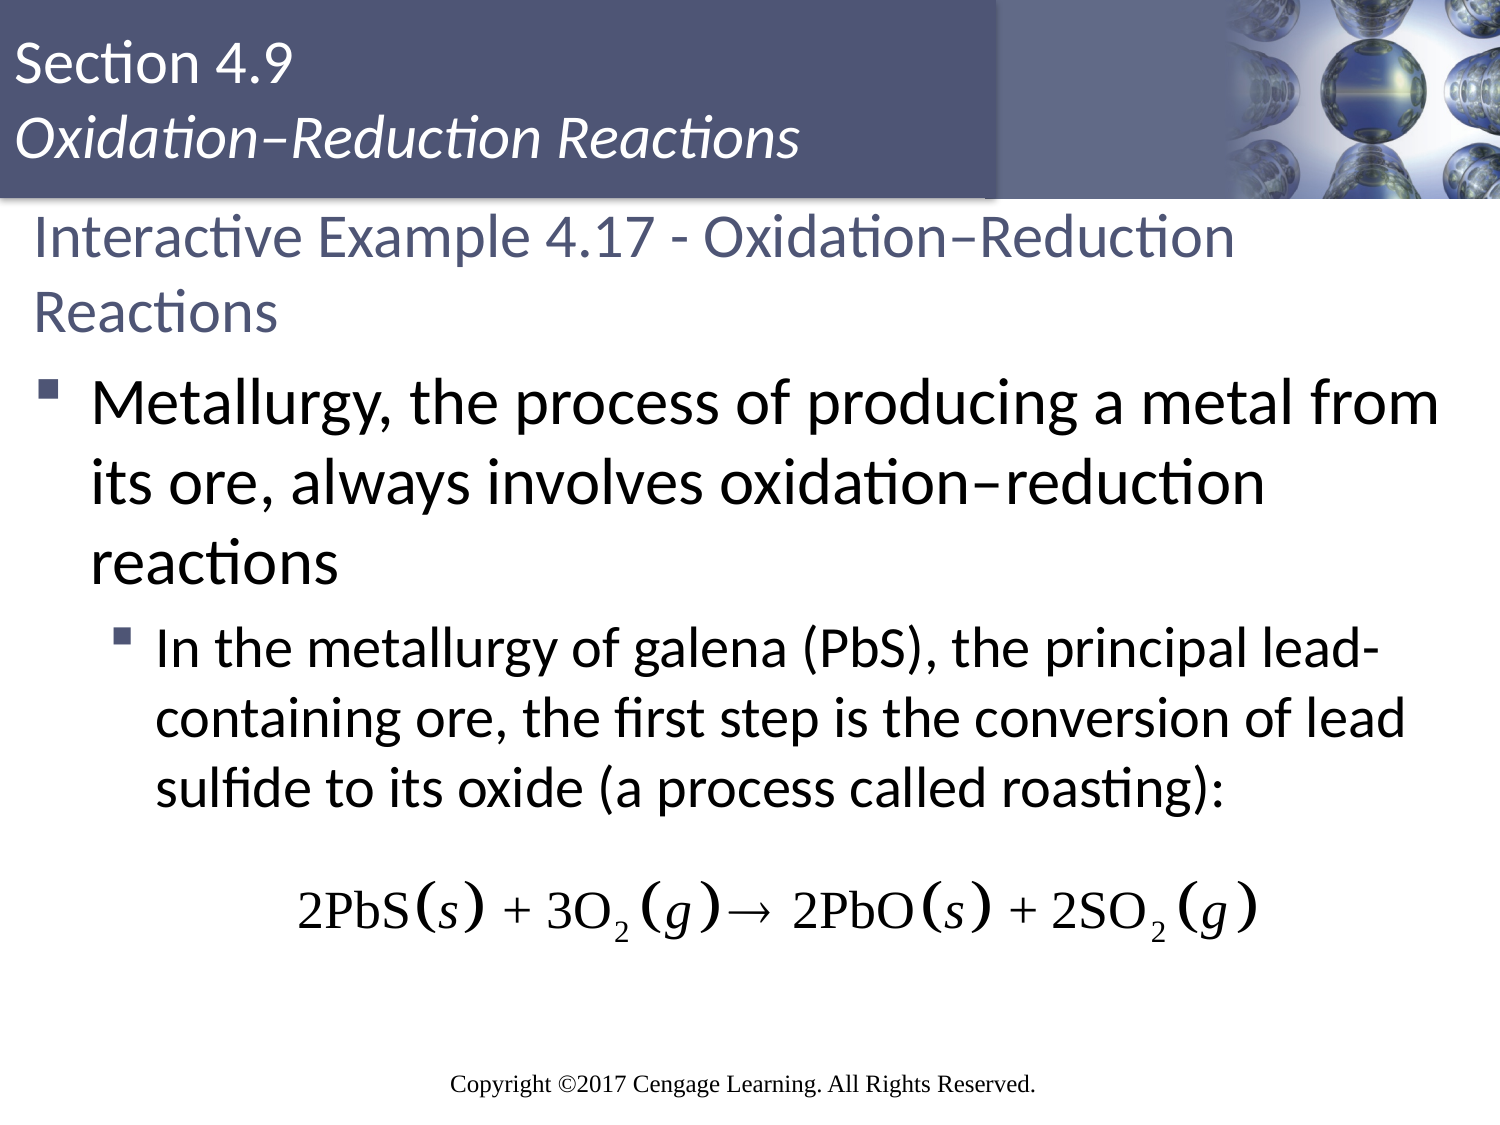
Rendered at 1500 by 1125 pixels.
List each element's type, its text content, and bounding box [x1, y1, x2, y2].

title Interactive Example 4.17 - Oxidation–Reduction Reactions [18, 212, 1471, 327]
list Metallurgy, the process of producing a metal from its ore, always involves oxidation–reduction reactions In the metallurgy of galena (PbS), the principal lead-containing ore, the first step is the conversion of lead sulfide to its oxide (a process called roasting): [18, 350, 1471, 1100]
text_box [289, 870, 1263, 961]
picture [996, 0, 1500, 199]
